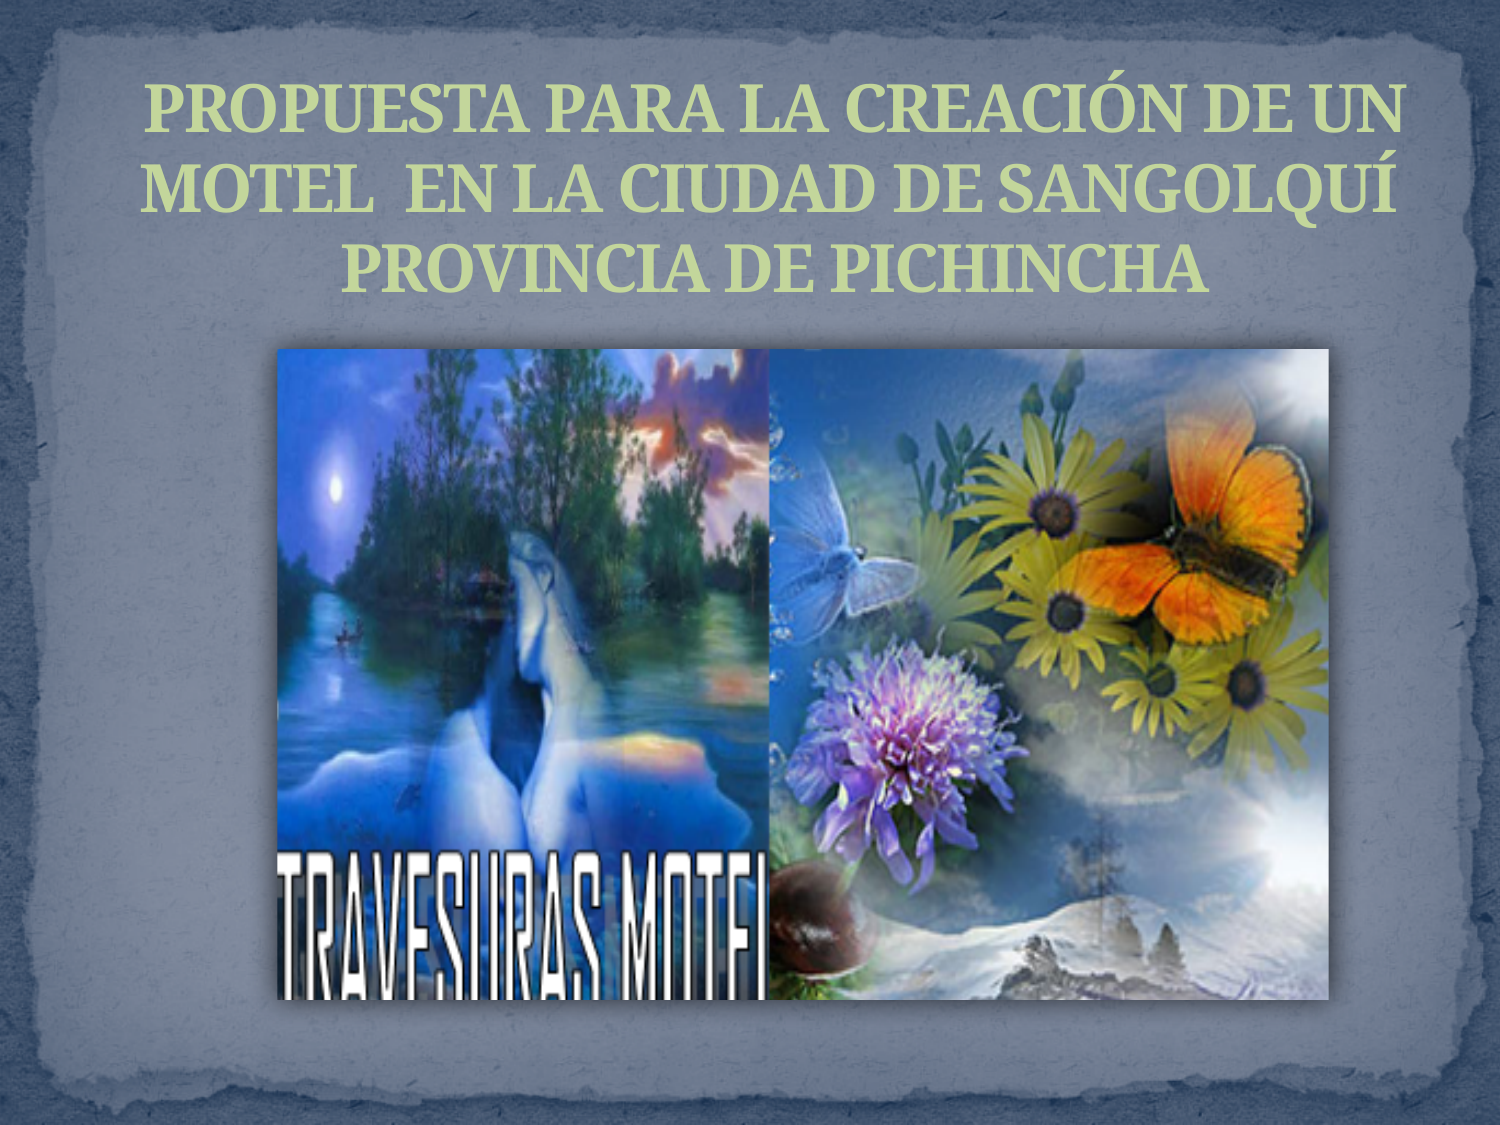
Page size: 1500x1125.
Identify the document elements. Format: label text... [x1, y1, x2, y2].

title PROPUESTA PARA LA CREACIÓN DE UN MOTEL EN LA CIUDAD DE SANGOLQUÍ PROVINCIA DE PICHINCHA [100, 125, 1451, 313]
picture [277, 349, 1330, 1001]
